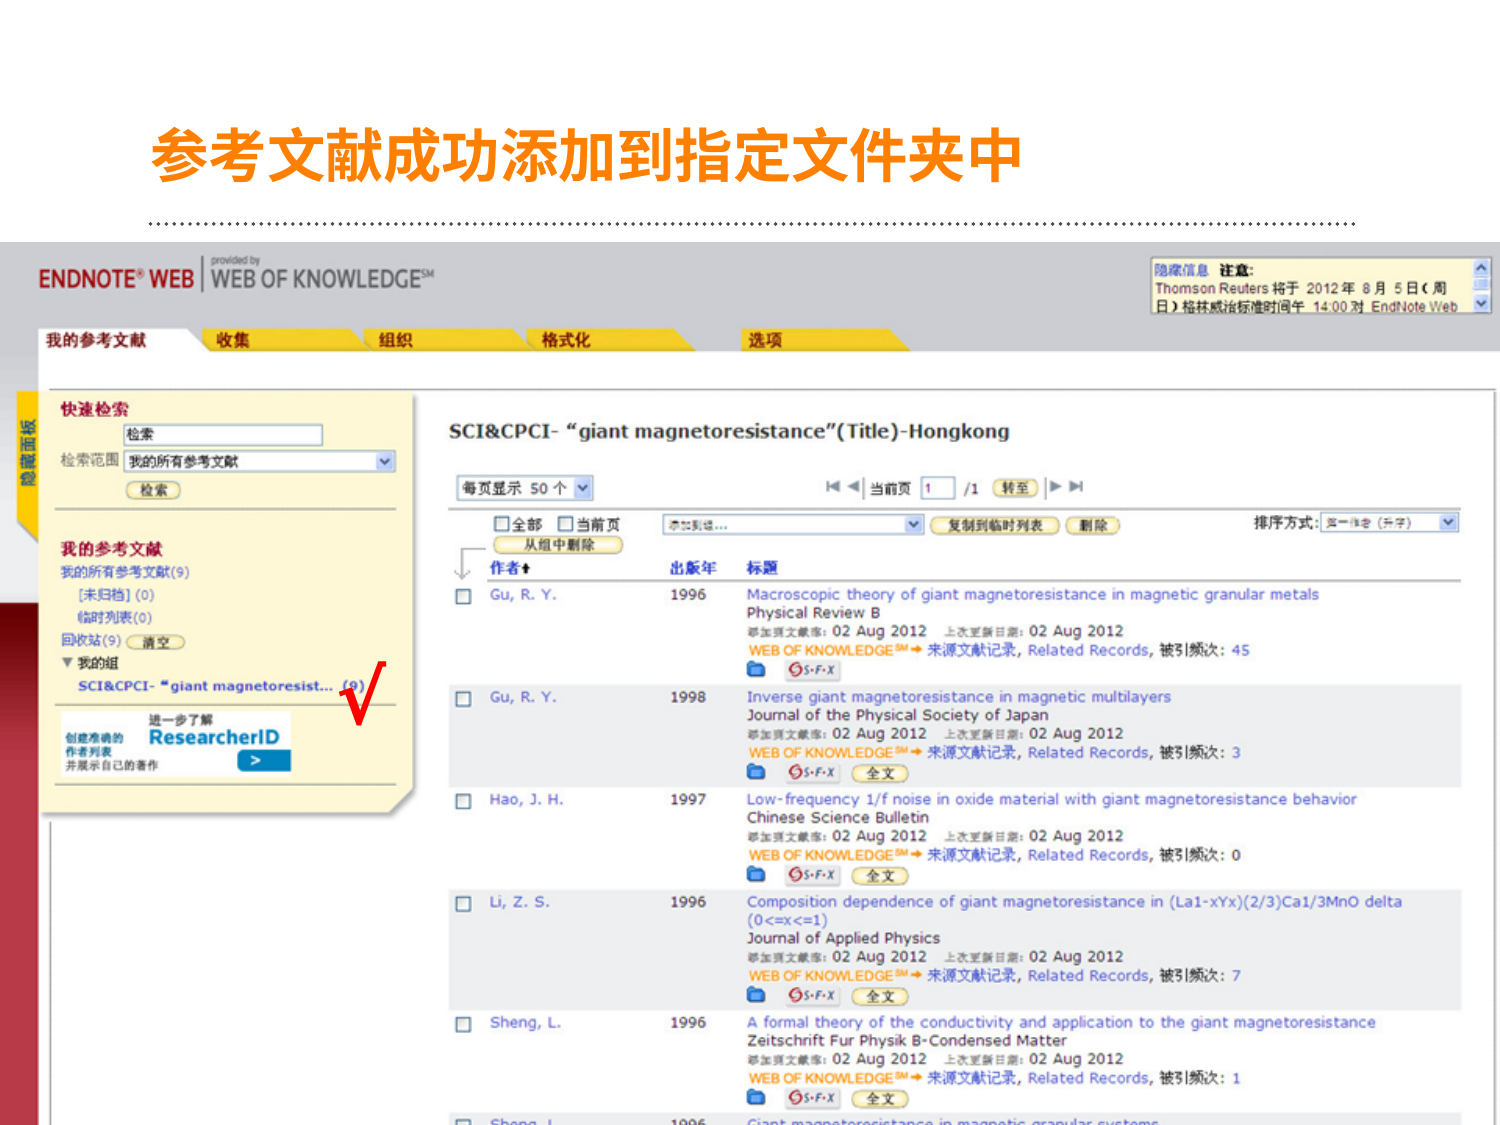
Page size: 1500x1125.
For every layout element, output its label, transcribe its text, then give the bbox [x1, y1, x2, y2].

title 参考文献成功添加到指定文件夹中 [150, 52, 1360, 191]
picture [0, 241, 1500, 1125]
